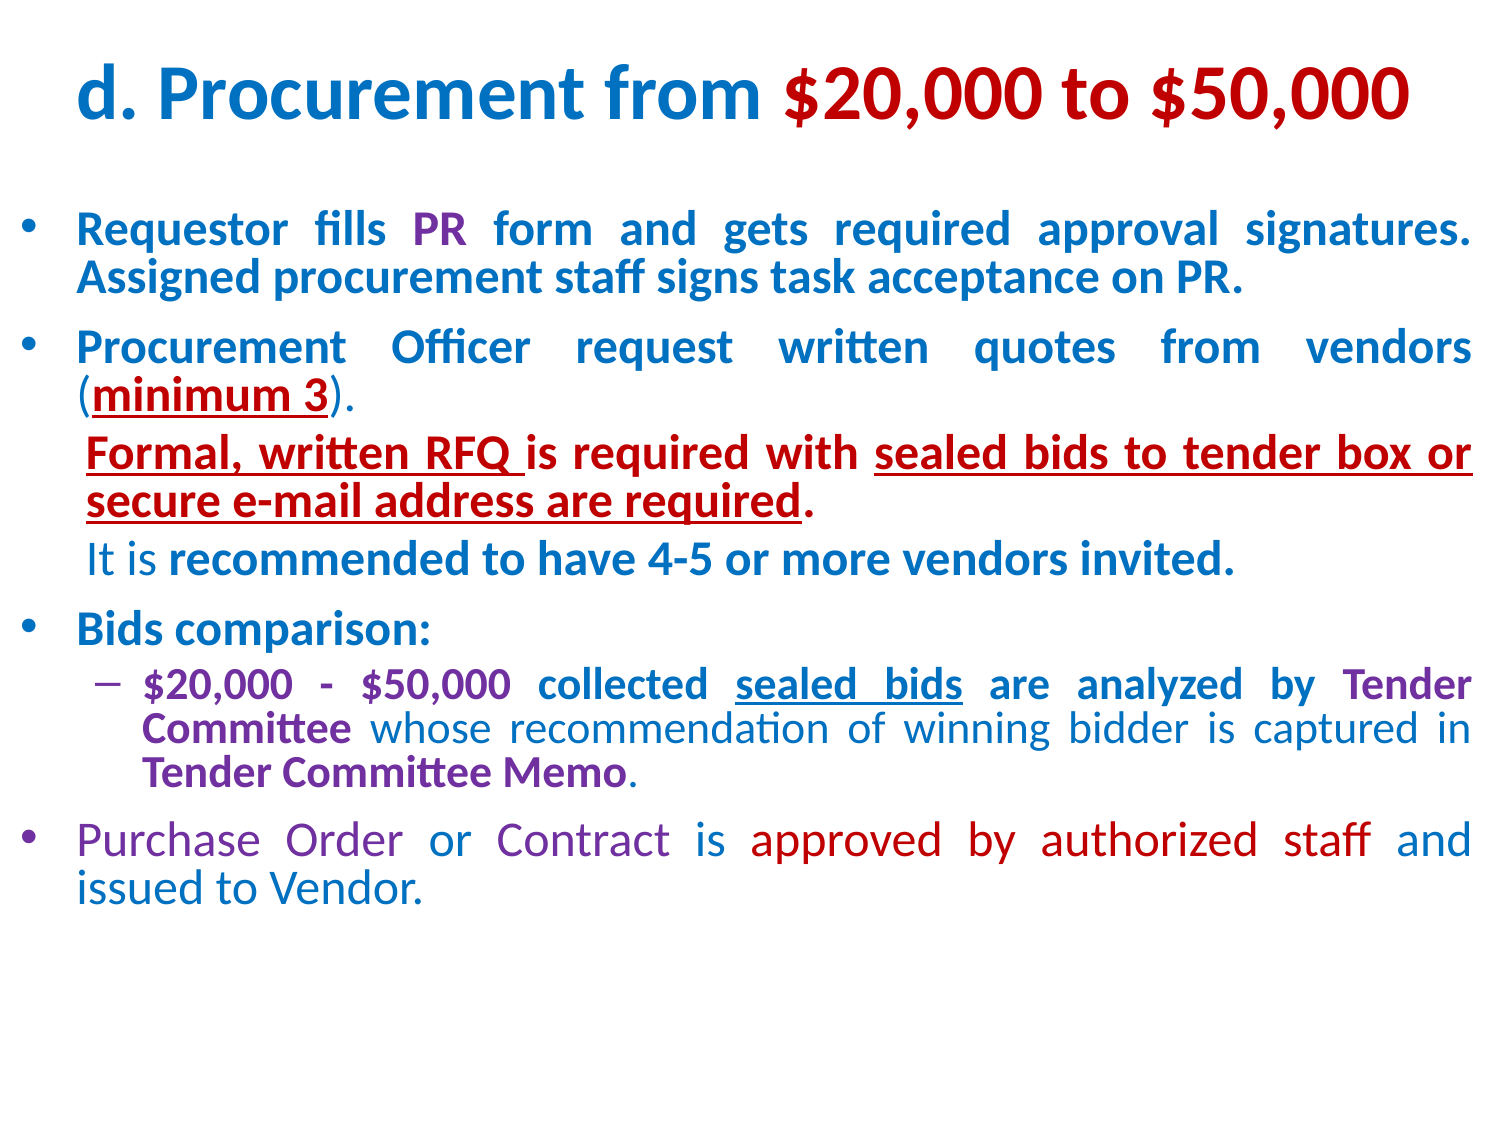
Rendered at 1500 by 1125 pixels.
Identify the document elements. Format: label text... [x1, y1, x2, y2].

title d. Procurement from $20,000 to $50,000 [0, 24, 1500, 150]
list Requestor fills PR form and gets required approval signatures. Assigned procurement staff signs task acceptance on PR. Procurement Officer request written quotes from vendors (minimum 3). Formal, written RFQ is required with sealed bids to tender box or secure e-mail address are required. It is recommended to have 4-5 or more vendors invited. Bids comparison: $20,000 - $50,000 collected sealed bids are analyzed by Tender Committee whose recommendation of winning bidder is captured in Tender Committee Memo. Purchase Order or Contract is approved by authorized staff and issued to Vendor. [5, 200, 1488, 1000]
